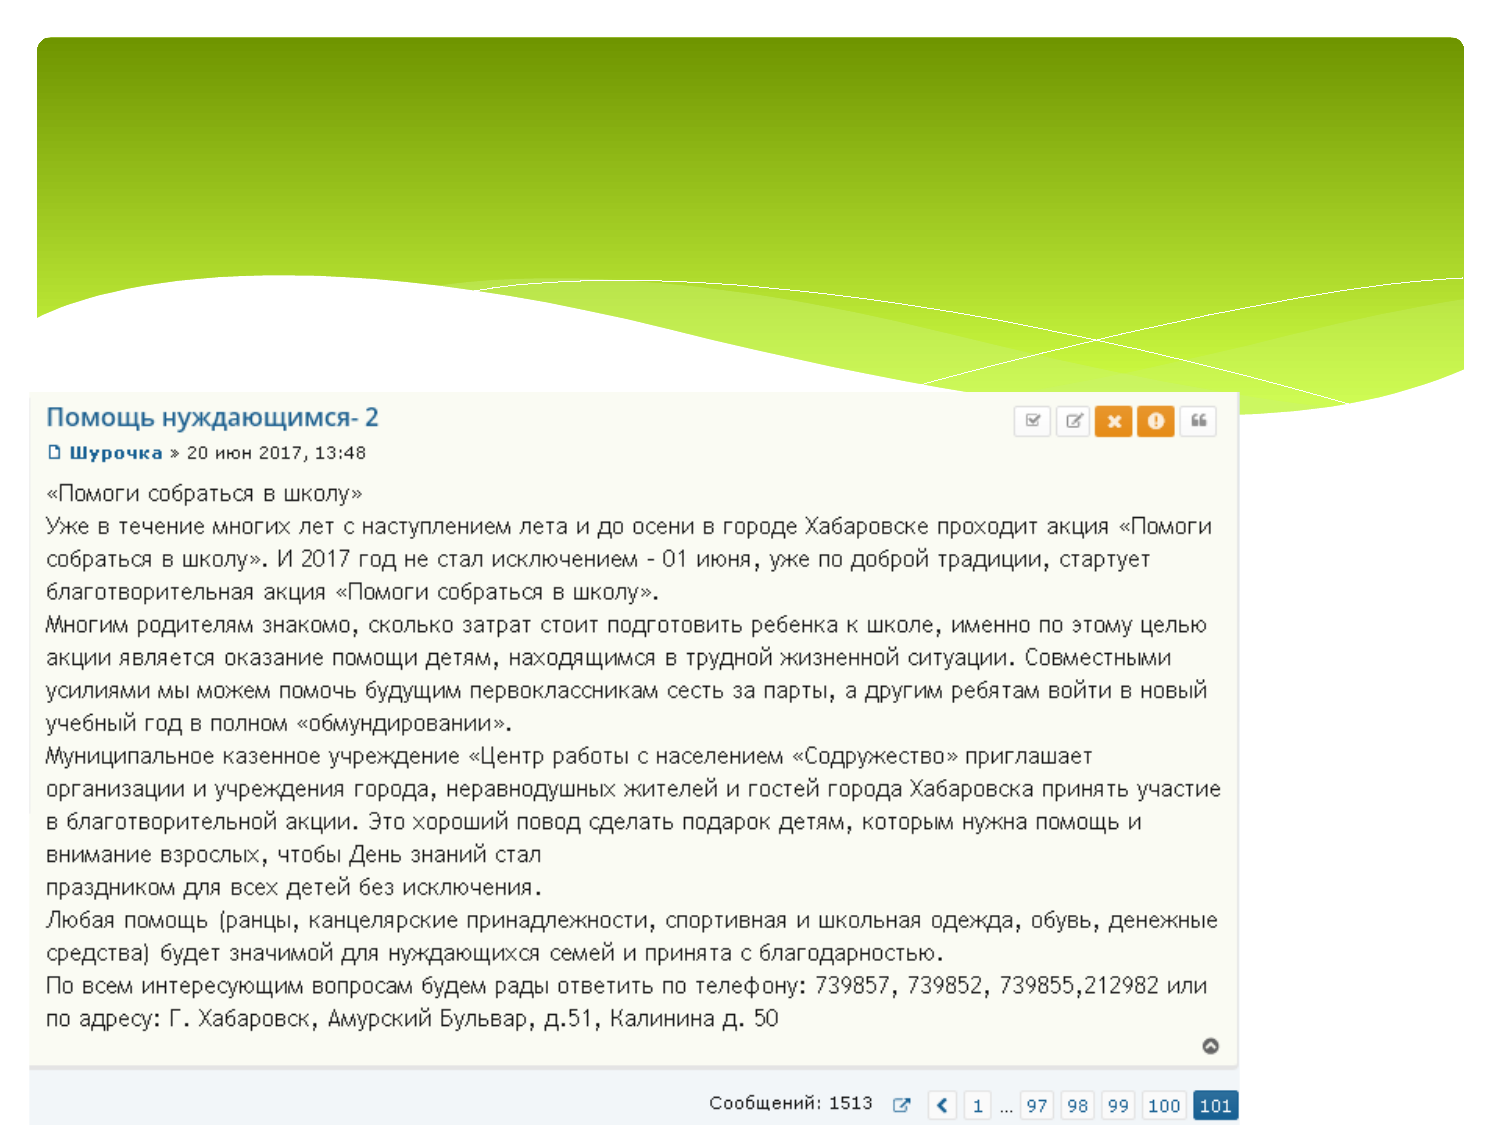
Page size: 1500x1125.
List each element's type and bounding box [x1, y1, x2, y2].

picture [29, 391, 1240, 1125]
